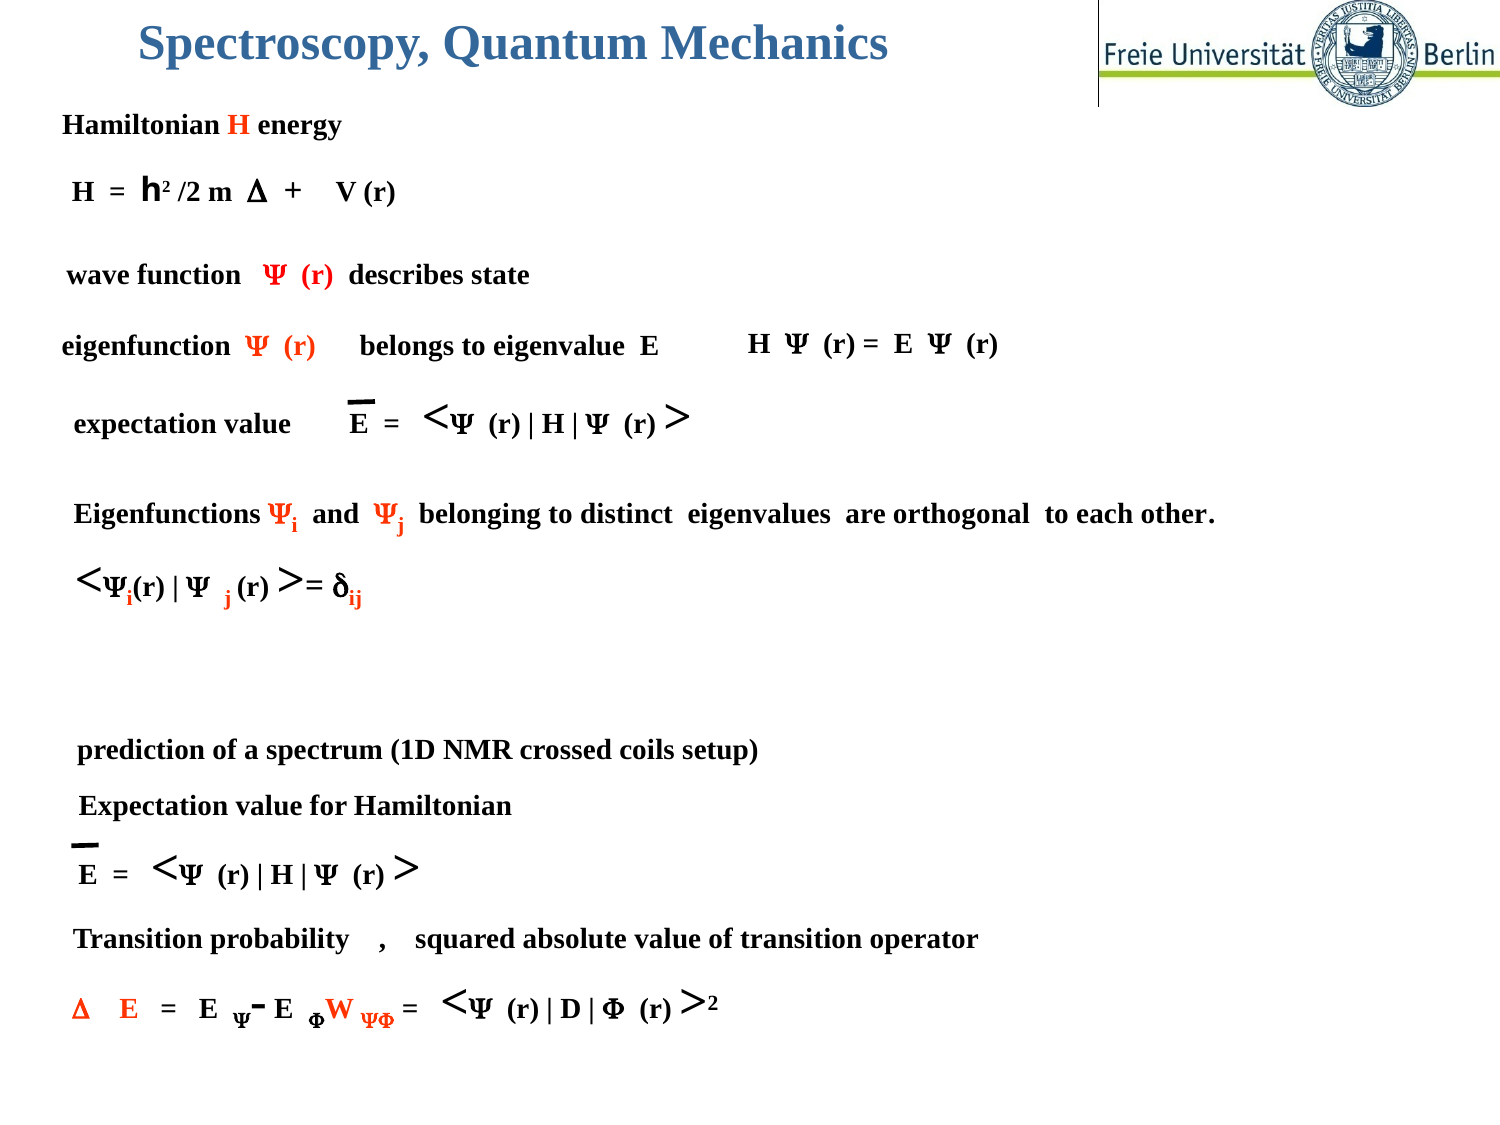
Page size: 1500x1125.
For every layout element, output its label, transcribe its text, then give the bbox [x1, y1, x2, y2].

text_box wave function Y (r) describes state [51, 247, 693, 298]
text_box Eigenfunctions Yi and Yj belonging to distinct eigenvalues are orthogonal to each other. [58, 478, 1376, 545]
picture [1098, 0, 1500, 107]
text_box Transition probability , squared absolute value of transition operator [58, 912, 1102, 962]
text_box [63, 826, 888, 903]
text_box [58, 375, 883, 452]
text_box Hamiltonian H energy [47, 97, 688, 148]
text_box prediction of a spectrum (1D NMR crossed coils setup) [62, 723, 1094, 774]
text_box H = h2 /2 m D + V (r) [57, 160, 786, 216]
text_box Expectation value for Hamiltonian [63, 779, 1096, 829]
text_box D E = E Y- E FW YF = <Y (r) | D | F (r) >2 [57, 960, 881, 1040]
text_box <Yi(r) | Y j (r) >= dij [60, 538, 884, 618]
text_box Spectroscopy, Quantum Mechanics [0, 0, 1027, 79]
text_box eigenfunction Y (r) belongs to eigenvalue E [46, 318, 846, 369]
text_box H Y (r) = E Y (r) [733, 316, 1500, 367]
